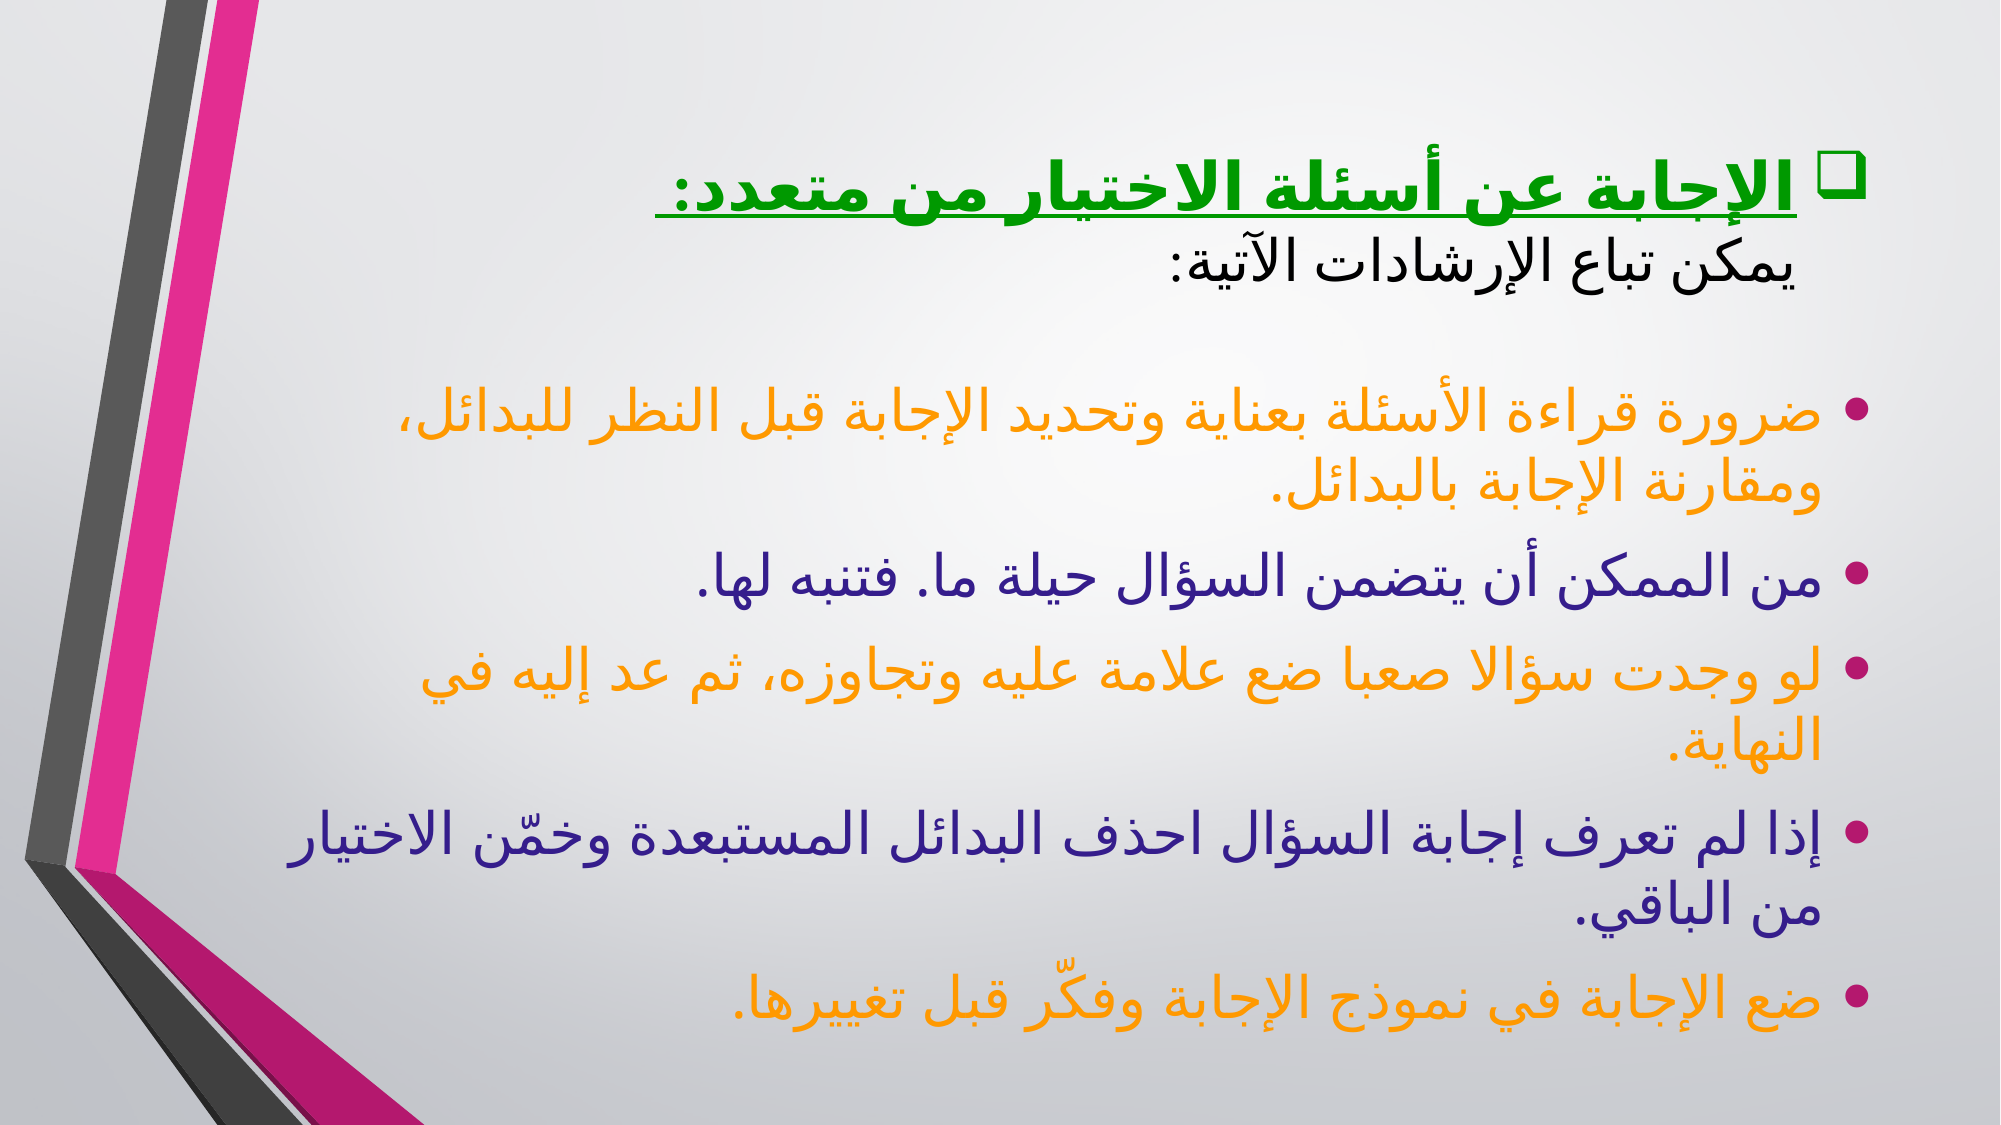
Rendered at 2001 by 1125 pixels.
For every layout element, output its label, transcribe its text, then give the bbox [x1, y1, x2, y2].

list ضرورة قراءة الأسئلة بعناية وتحديد الإجابة قبل النظر للبدائل، ومقارنة الإجابة بالبدائل. من الممكن أن يتضمن السؤال حيلة ما. فتنبه لها. لو وجدت سؤالا صعبا ضع علامة عليه وتجاوزه، ثم عد إليه في النهاية. إذا لم تعرف إجابة السؤال احذف البدائل المستبعدة وخمّن الاختيار من الباقي. ضع الإجابة في نموذج الإجابة وفكّر قبل تغييرها. [243, 340, 1887, 1064]
title الإجابة عن أسئلة الاختيار من متعدد: يمكن تباع الإرشادات الآتية: [243, 112, 1887, 325]
